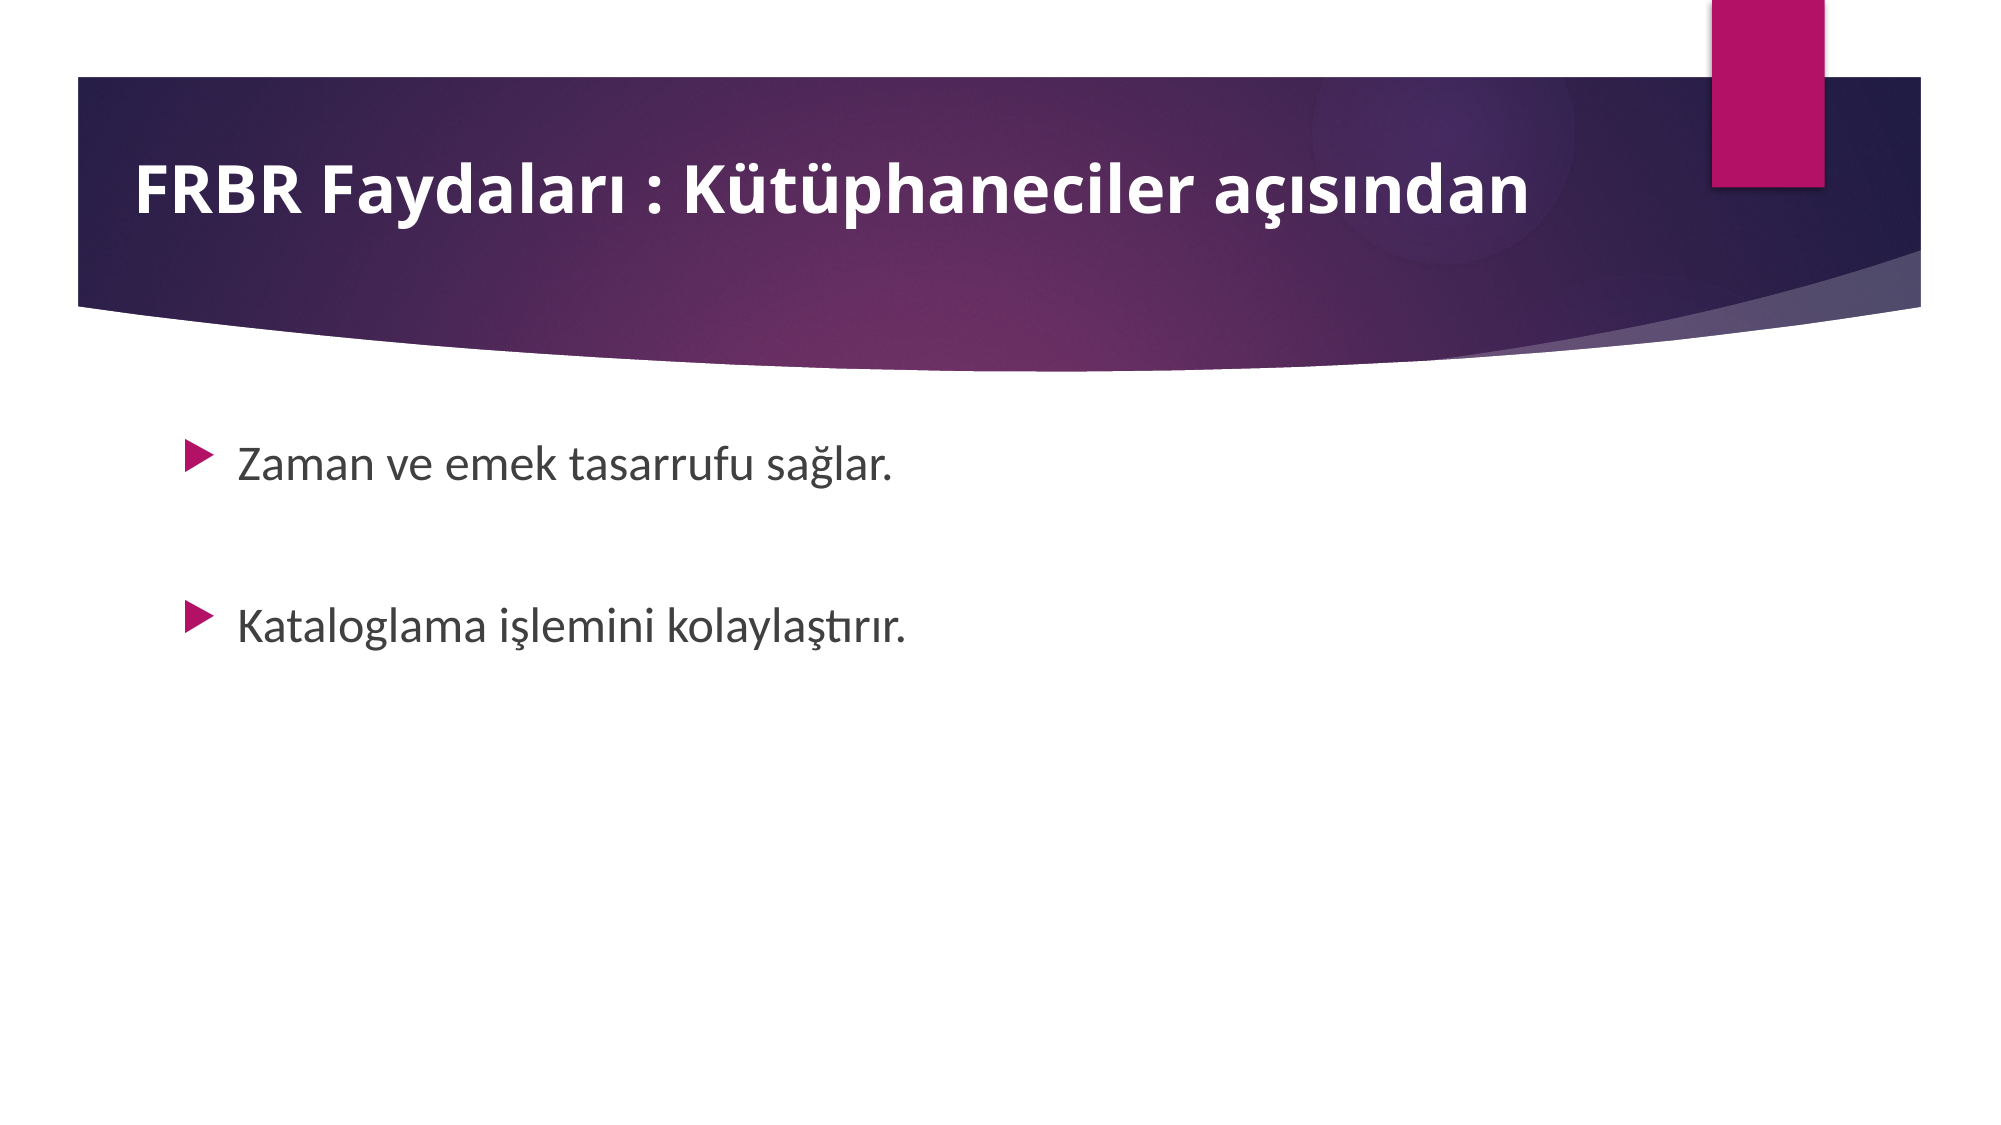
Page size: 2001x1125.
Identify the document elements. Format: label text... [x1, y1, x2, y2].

list Zaman ve emek tasarrufu sağlar. Kataloglama işlemini kolaylaştırır. [166, 423, 1611, 877]
text_box FRBR Faydaları : Kütüphaneciler açısından [118, 139, 1612, 235]
